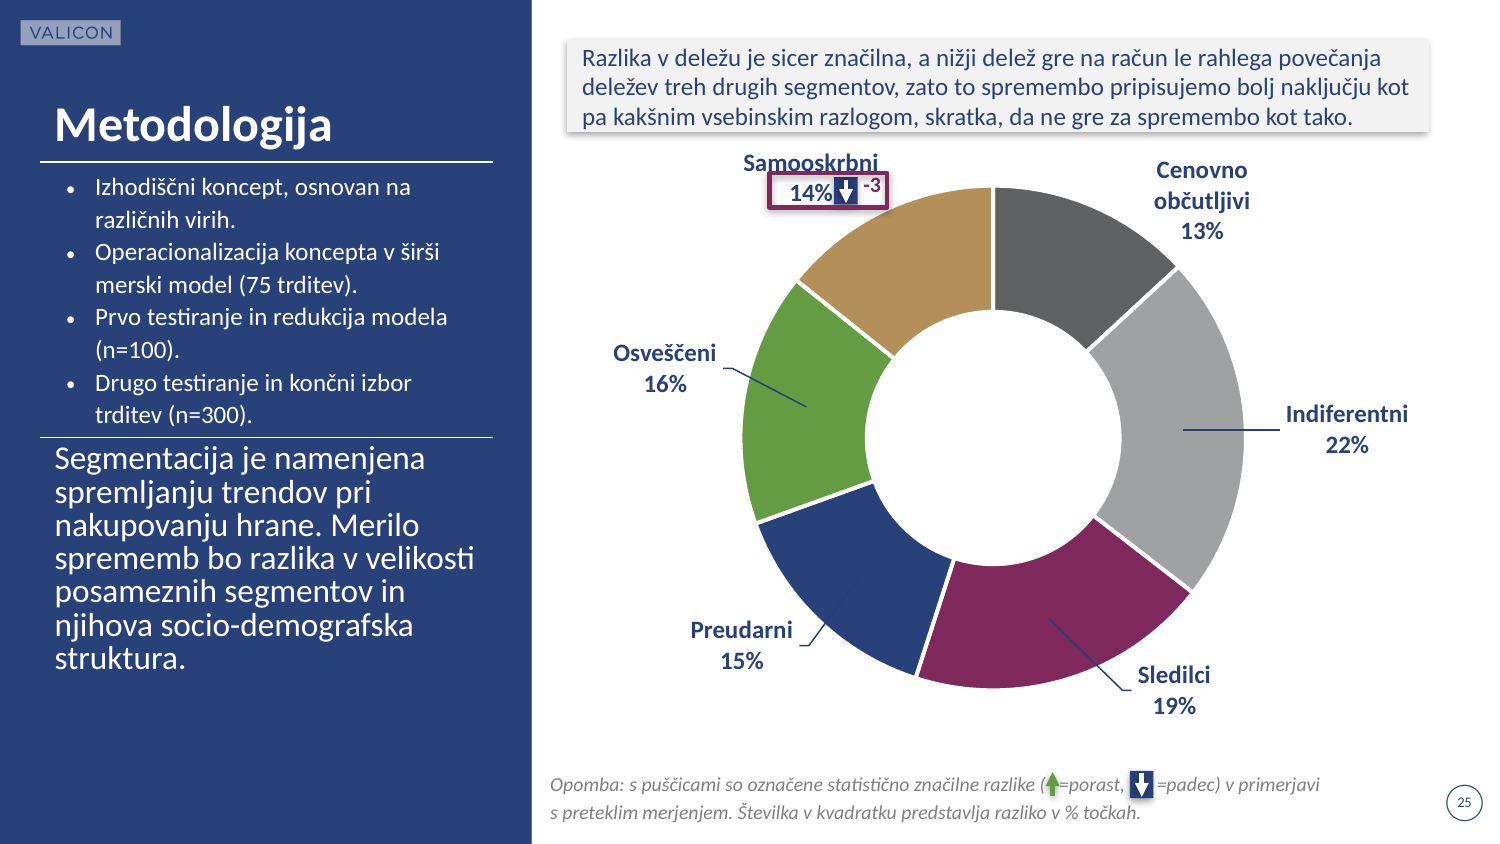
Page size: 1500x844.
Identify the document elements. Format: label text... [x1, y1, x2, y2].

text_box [1129, 770, 1154, 799]
table_cell Izhodiščni koncept, osnovan na različnih virih. Operacionalizacija koncepta v širši merski model (75 trditev). Prvo testiranje in redukcija modela (n=100). Drugo testiranje in končni izbor trditev (n=300). [40, 163, 355, 437]
text_box Razlika v deležu je sicer značilna, a nižji delež gre na račun le rahlega povečanja deležev treh drugih segmentov, zato to spremembo pripisujemo bolj naključju kot pa kakšnim vsebinskim razlogom, skratka, da ne gre za spremembo kot tako. [566, 39, 1430, 133]
text_box Opomba: s puščicami so označene statistično značilne razlike ( =porast, =padec) v primerjavi s preteklim merjenjem. Številka v kvadratku predstavlja razliko v % točkah. [550, 777, 1357, 824]
picture [0, 0, 1500, 844]
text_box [833, 176, 858, 205]
table_header Metodologija [40, 96, 493, 161]
table_cell Segmentacija je namenjena spremljanju trendov pri nakupovanju hrane. Merilo sprememb bo razlika v velikosti posameznih segmentov in njihova socio-demografska struktura. [40, 438, 355, 685]
